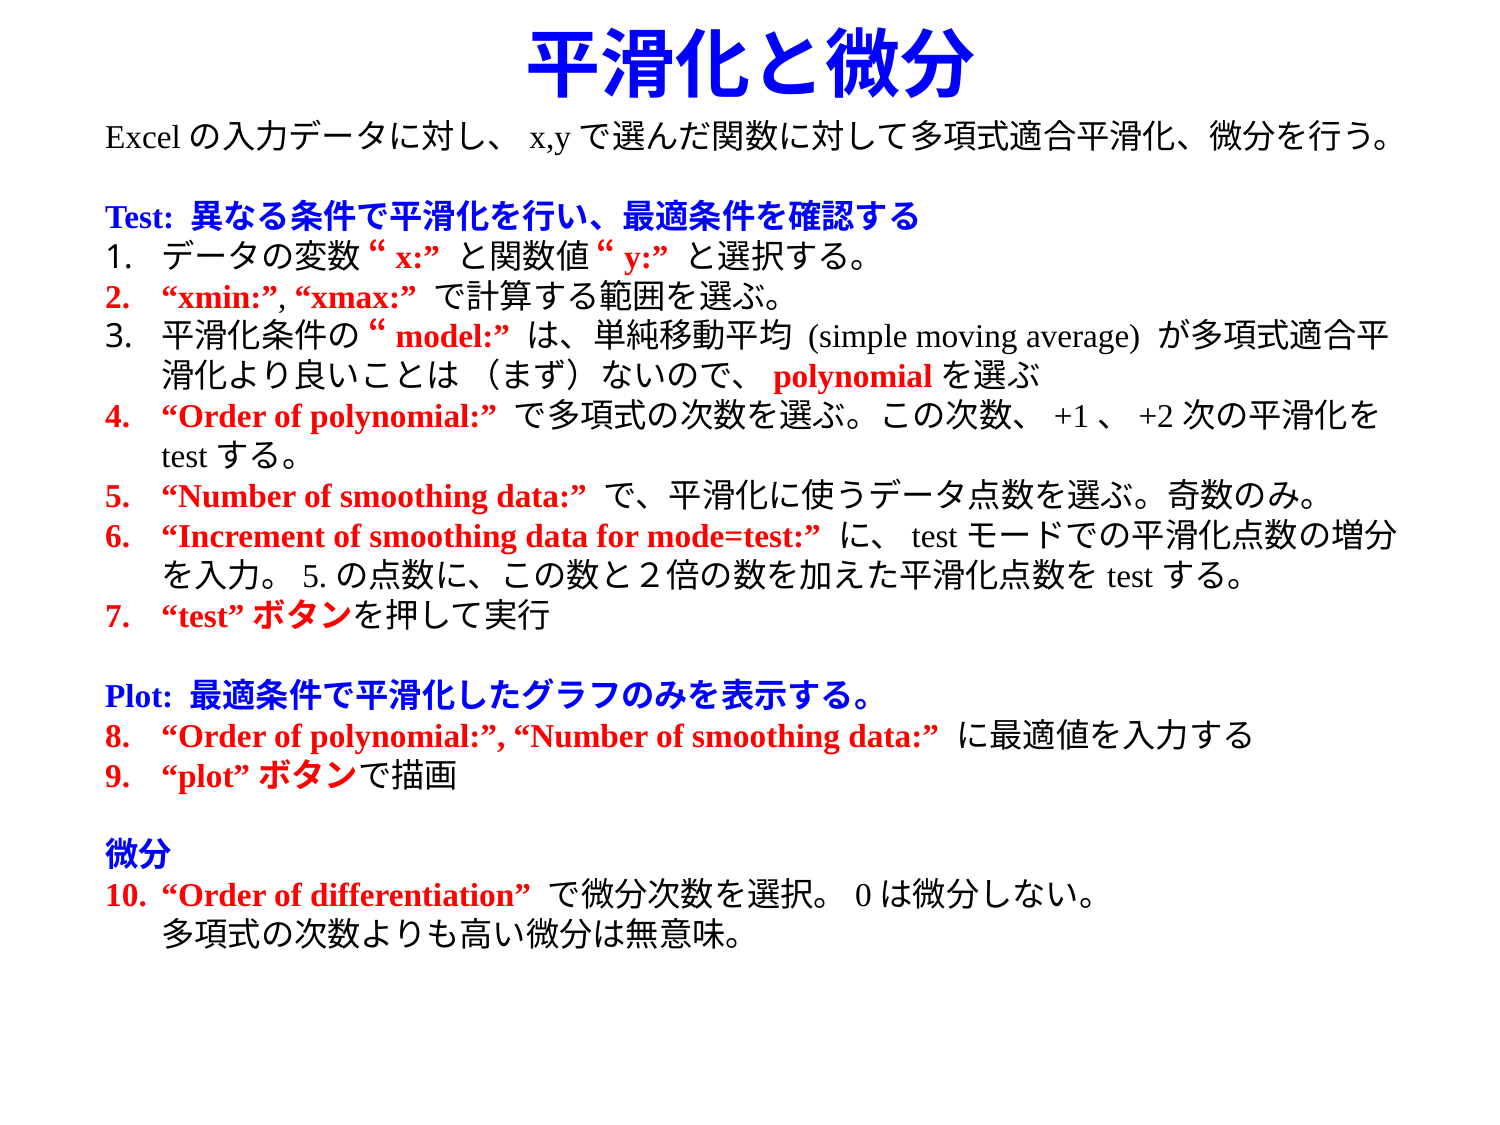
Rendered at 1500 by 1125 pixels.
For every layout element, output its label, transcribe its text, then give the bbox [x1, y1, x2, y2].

title 平滑化と微分 [0, 0, 1500, 124]
text_box Excelの入力データに対し、x,yで選んだ関数に対して多項式適合平滑化、微分を行う。 Test: 異なる条件で平滑化を行い、最適条件を確認する データの変数 “x:” と関数値 “y:” と選択する。 “xmin:”, “xmax:” で計算する範囲を選ぶ。 平滑化条件の “model:” は、単純移動平均 (simple moving average) が多項式適合平滑化より良いことは （まず）ないので、polynomialを選ぶ “Order of polynomial:” で多項式の次数を選ぶ。この次数、+1、+2次の平滑化をtestする。 “Number of smoothing data:” で、平滑化に使うデータ点数を選ぶ。奇数のみ。 “Increment of smoothing data for mode=test:” に、testモードでの平滑化点数の増分を入力。5.の点数に、この数と２倍の数を加えた平滑化点数をtestする。 “test”ボタンを押して実行 Plot: 最適条件で平滑化したグラフのみを表示する。 “Order of polynomial:”, “Number of smoothing data:” に最適値を入力する “plot”ボタンで描画 微分 “Order of differentiation” で微分次数を選択。0は微分しない。 多項式の次数よりも高い微分は無意味。 [90, 107, 1433, 1081]
